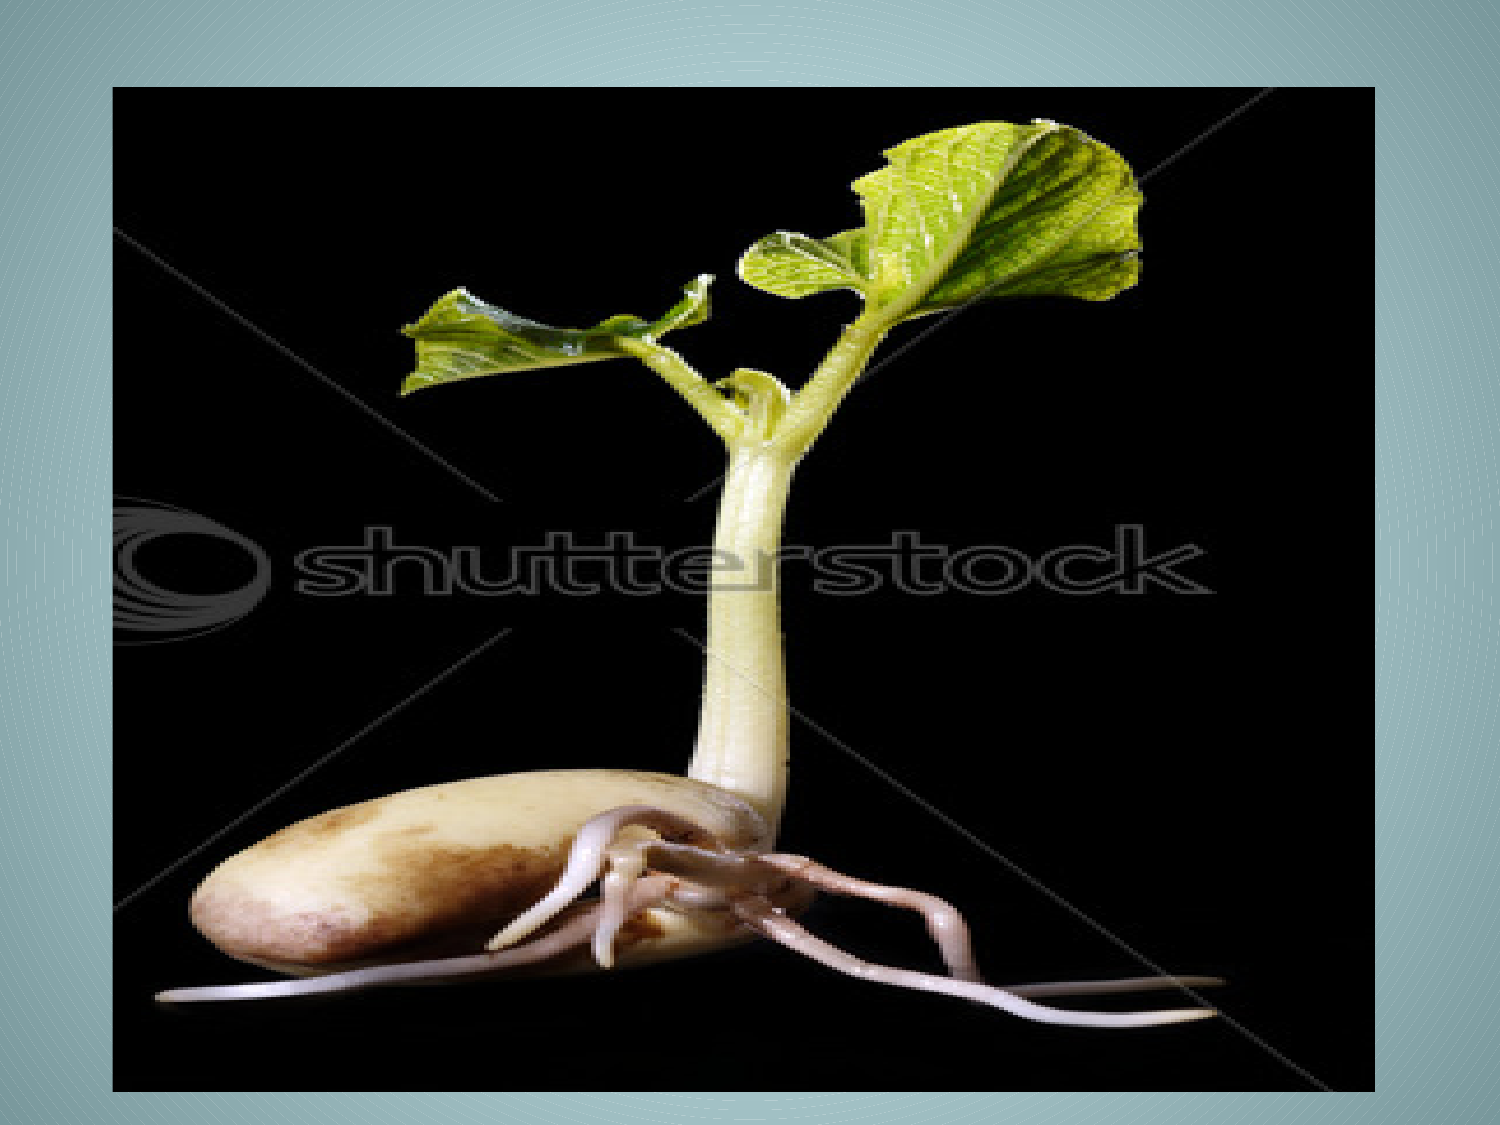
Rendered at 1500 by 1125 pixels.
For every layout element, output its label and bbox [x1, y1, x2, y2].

picture [112, 87, 1376, 1092]
